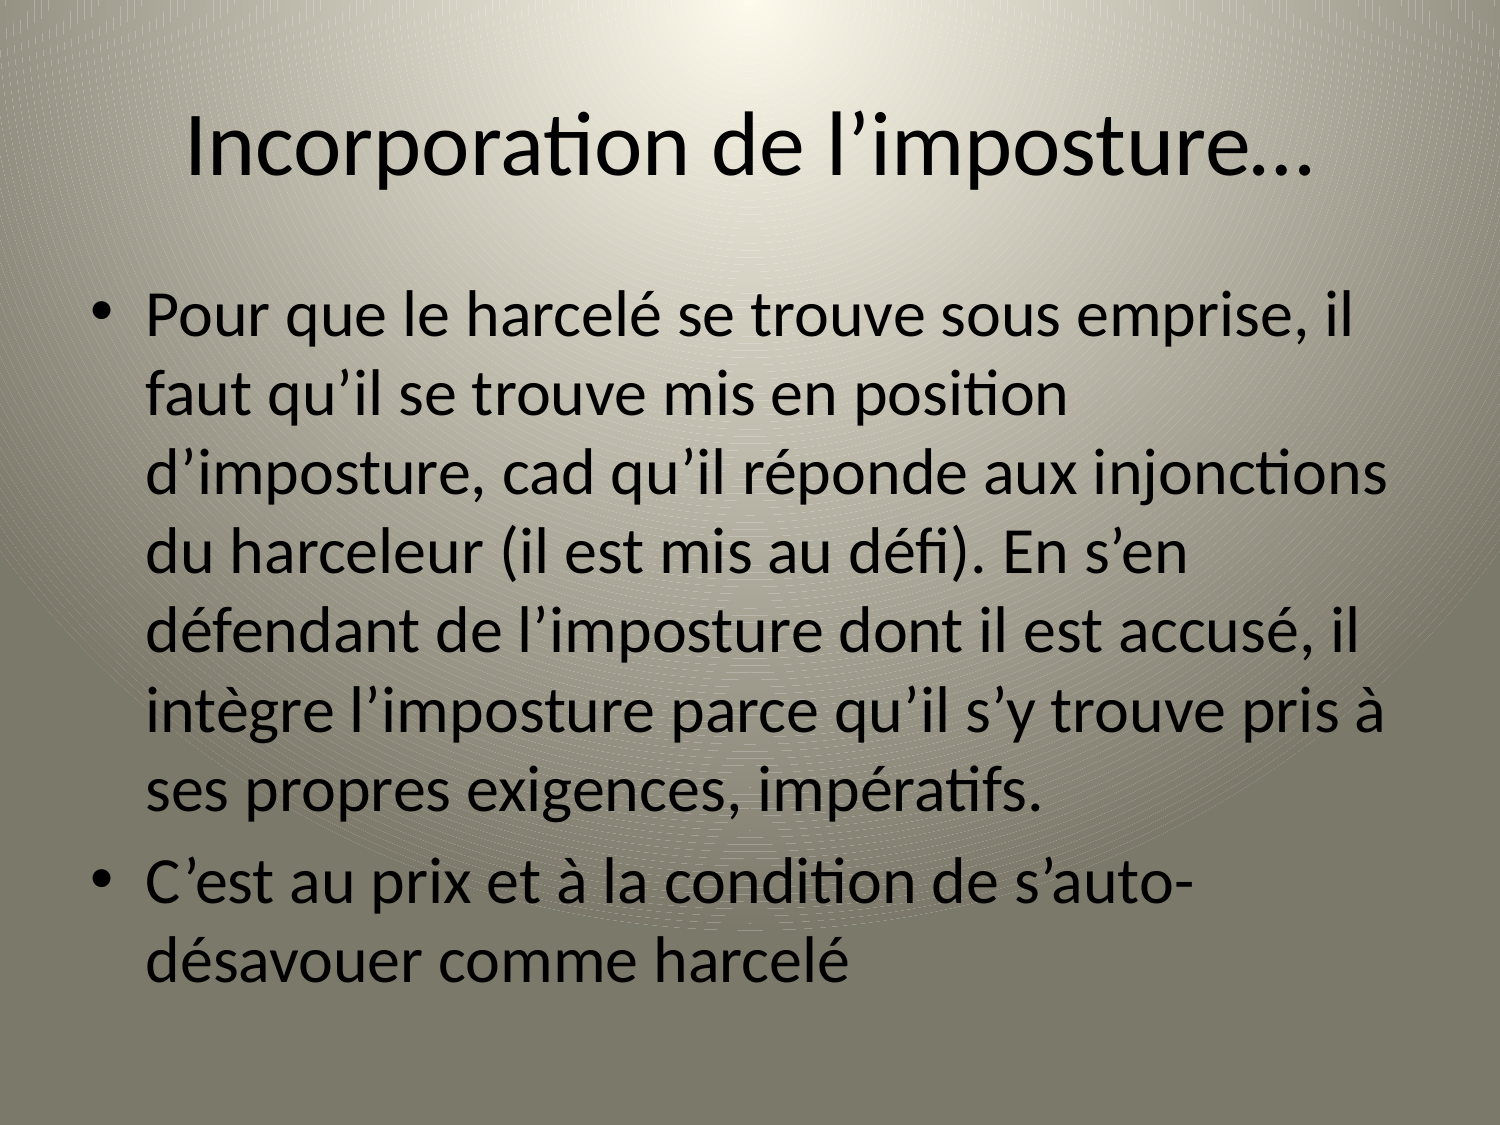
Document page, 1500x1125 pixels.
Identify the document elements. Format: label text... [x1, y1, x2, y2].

title Incorporation de l’imposture… [75, 45, 1425, 233]
list Pour que le harcelé se trouve sous emprise, il faut qu’il se trouve mis en position d’imposture, cad qu’il réponde aux injonctions du harceleur (il est mis au défi). En s’en défendant de l’imposture dont il est accusé, il intègre l’imposture parce qu’il s’y trouve pris à ses propres exigences, impératifs. C’est au prix et à la condition de s’auto-désavouer comme harcelé [75, 262, 1425, 1005]
